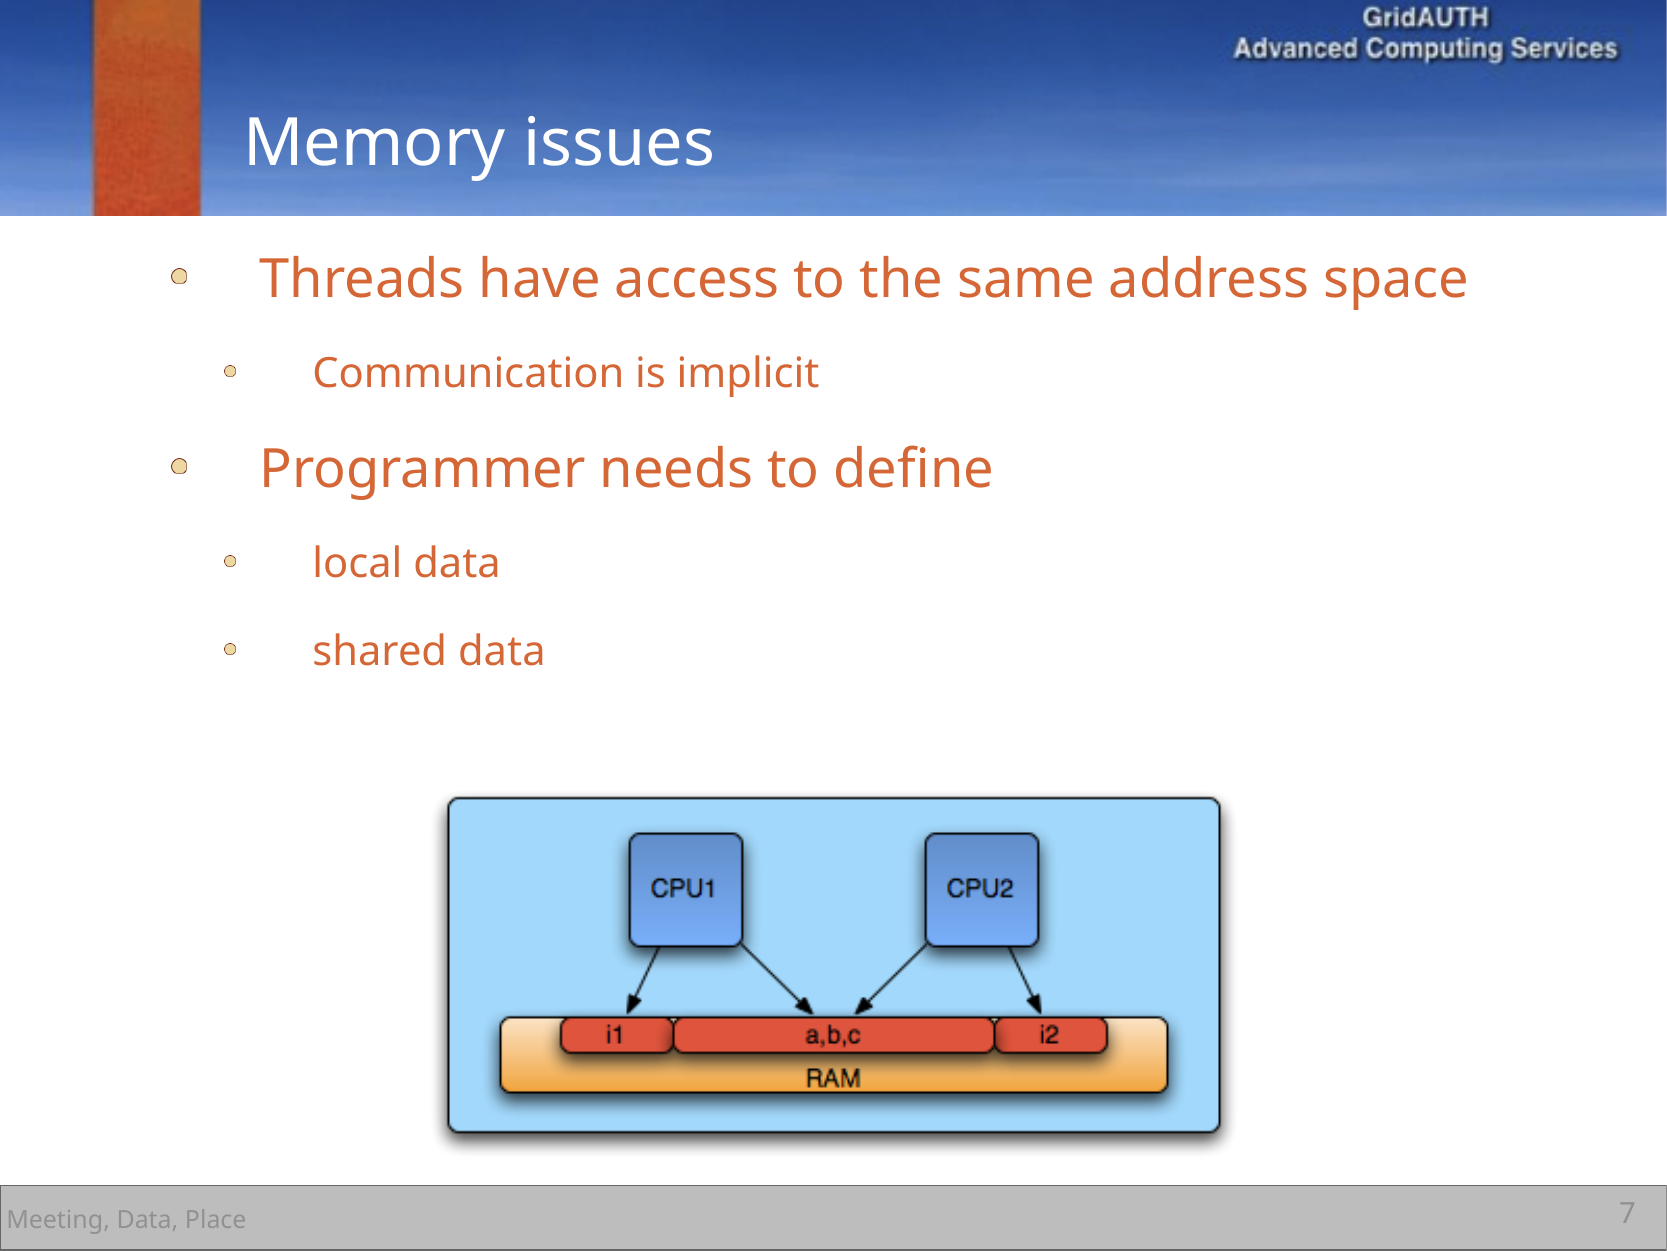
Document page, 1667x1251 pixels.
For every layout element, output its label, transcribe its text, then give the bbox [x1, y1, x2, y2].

picture [171, 268, 187, 284]
picture [424, 783, 1242, 1163]
title Memory issues [220, 64, 1630, 214]
picture [224, 555, 236, 567]
slide_number 7 [1603, 1199, 1649, 1243]
picture [224, 643, 236, 655]
picture [224, 365, 236, 377]
picture [171, 458, 187, 474]
list Threads have access to the same address space Communication is implicit Programmer needs to define local data shared data [161, 243, 1505, 1089]
picture [0, 0, 1667, 216]
